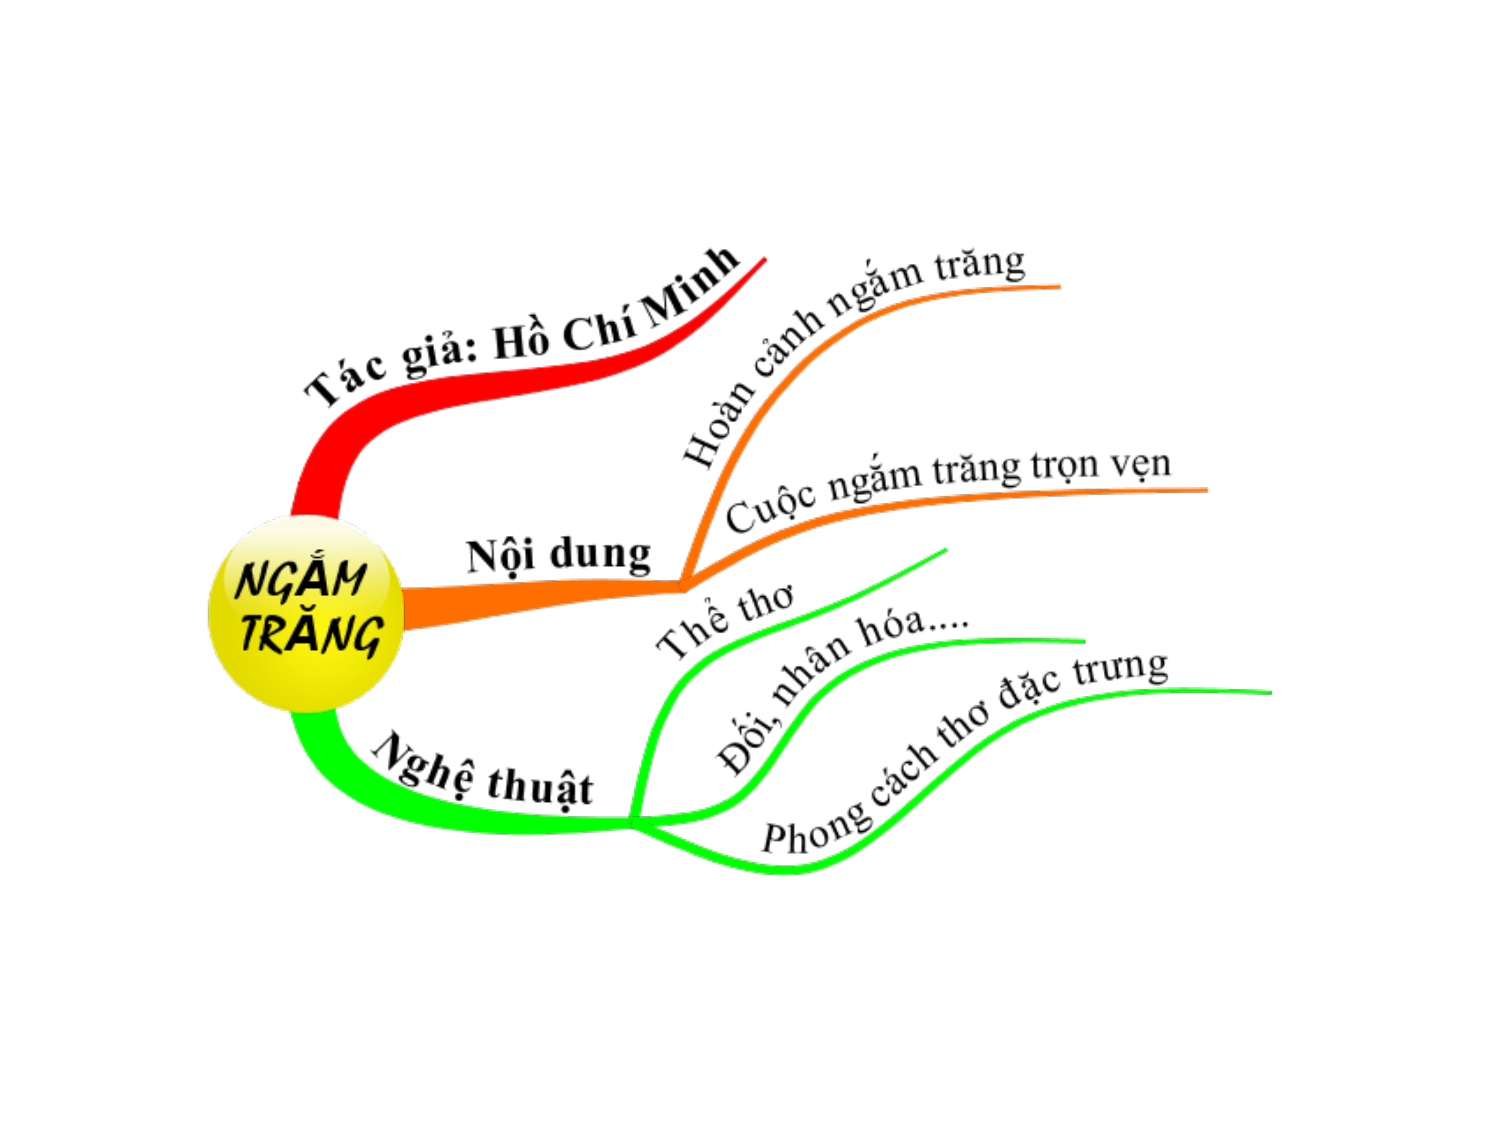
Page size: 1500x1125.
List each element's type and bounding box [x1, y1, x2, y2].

picture [175, 197, 1325, 928]
